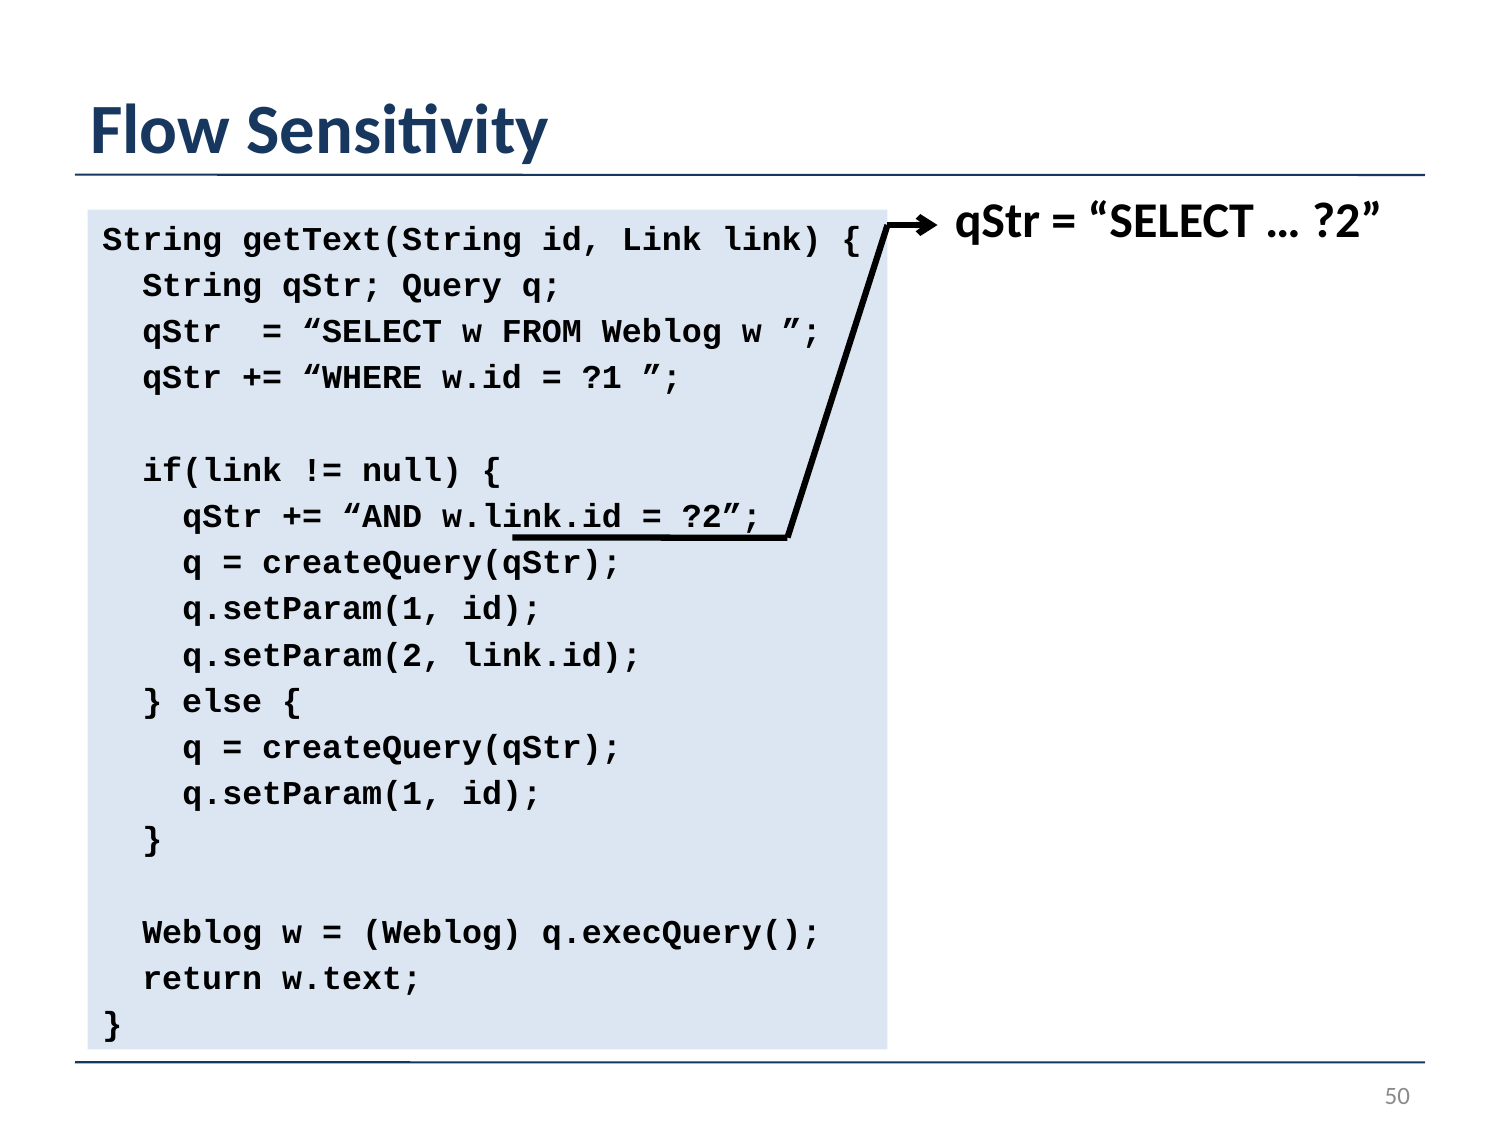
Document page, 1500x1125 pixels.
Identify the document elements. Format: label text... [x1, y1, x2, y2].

text_box String getText(String id, Link link) { String qStr; Query q; qStr = “SELECT w FROM Weblog w ”; qStr += “WHERE w.id = ?1 ”; if(link != null) { qStr += “AND w.link.id = ?2”; q = createQuery(qStr); q.setParam(1, id); q.setParam(2, link.id); } else { q = createQuery(qStr); q.setParam(1, id); } Weblog w = (Weblog) q.execQuery(); return w.text; } [87, 209, 888, 1050]
slide_number 50 [1074, 1065, 1425, 1125]
title Flow Sensitivity [75, 75, 1425, 175]
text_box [512, 179, 1401, 538]
